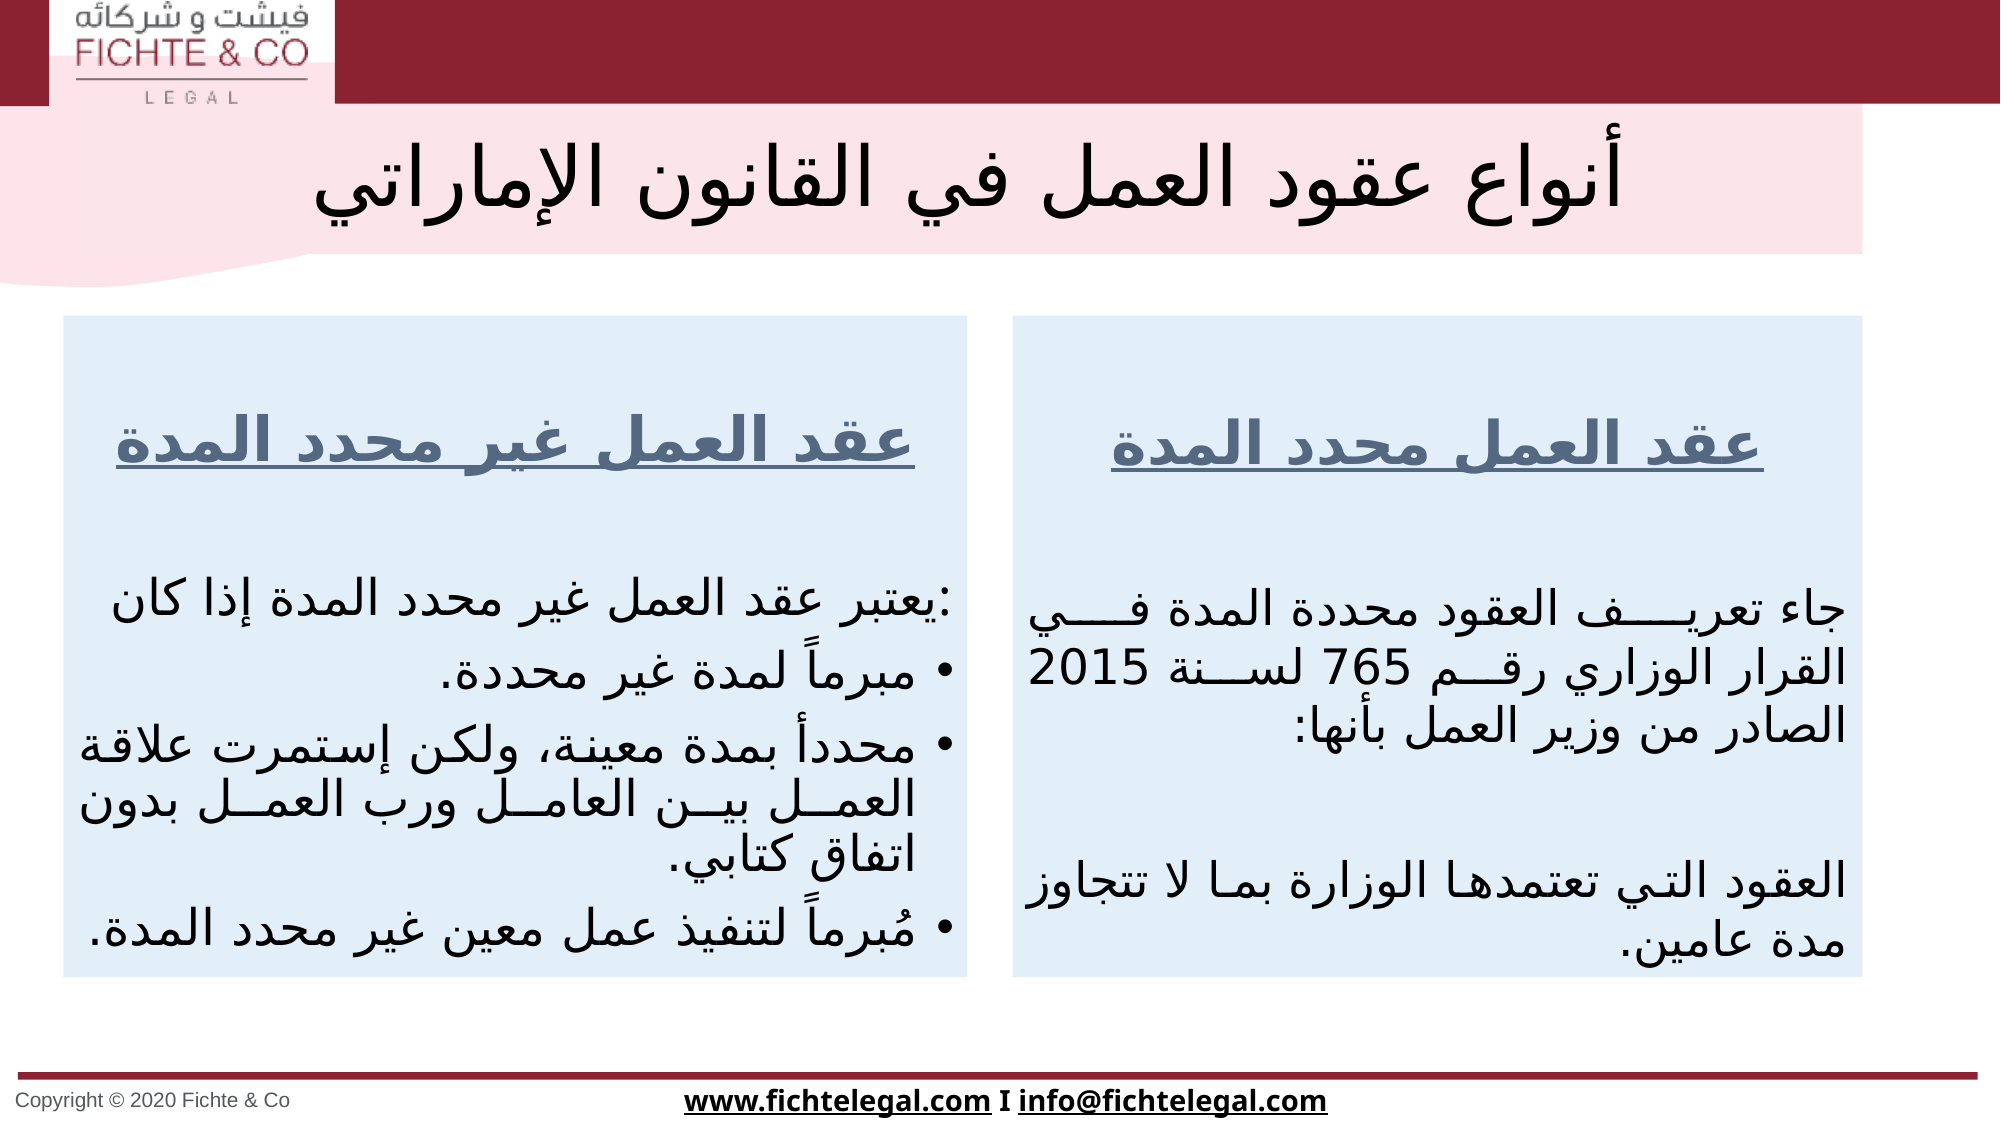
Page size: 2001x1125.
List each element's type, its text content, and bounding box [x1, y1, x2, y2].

text_box عقد العمل محدد المدة جاء تعريف العقود محددة المدة في القرار الوزاري رقم 765 لسنة 2015 الصادر من وزير العمل بأنها: العقود التي تعتمدها الوزارة بما لا تتجاوز مدة عامين. [1012, 315, 1863, 978]
text_box [17, 1072, 1978, 1080]
text_box www.fichtelegal.com I info@fichtelegal.com [669, 1074, 1426, 1125]
text_box عقد العمل غير محدد المدة يعتبر عقد العمل غير محدد المدة إذا كان: مبرماً لمدة غير محددة. محددأ بمدة معينة، ولكن إستمرت علاقة العمل بين العامل ورب العمل بدون اتفاق كتابي. مُبرماً لتنفيذ عمل معين غير محدد المدة. [63, 315, 968, 978]
title أنواع عقود العمل في القانون الإماراتي [76, 107, 1863, 255]
text_box Copyright © 2020 Fichte & Co [0, 1079, 333, 1119]
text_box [0, 0, 2000, 107]
